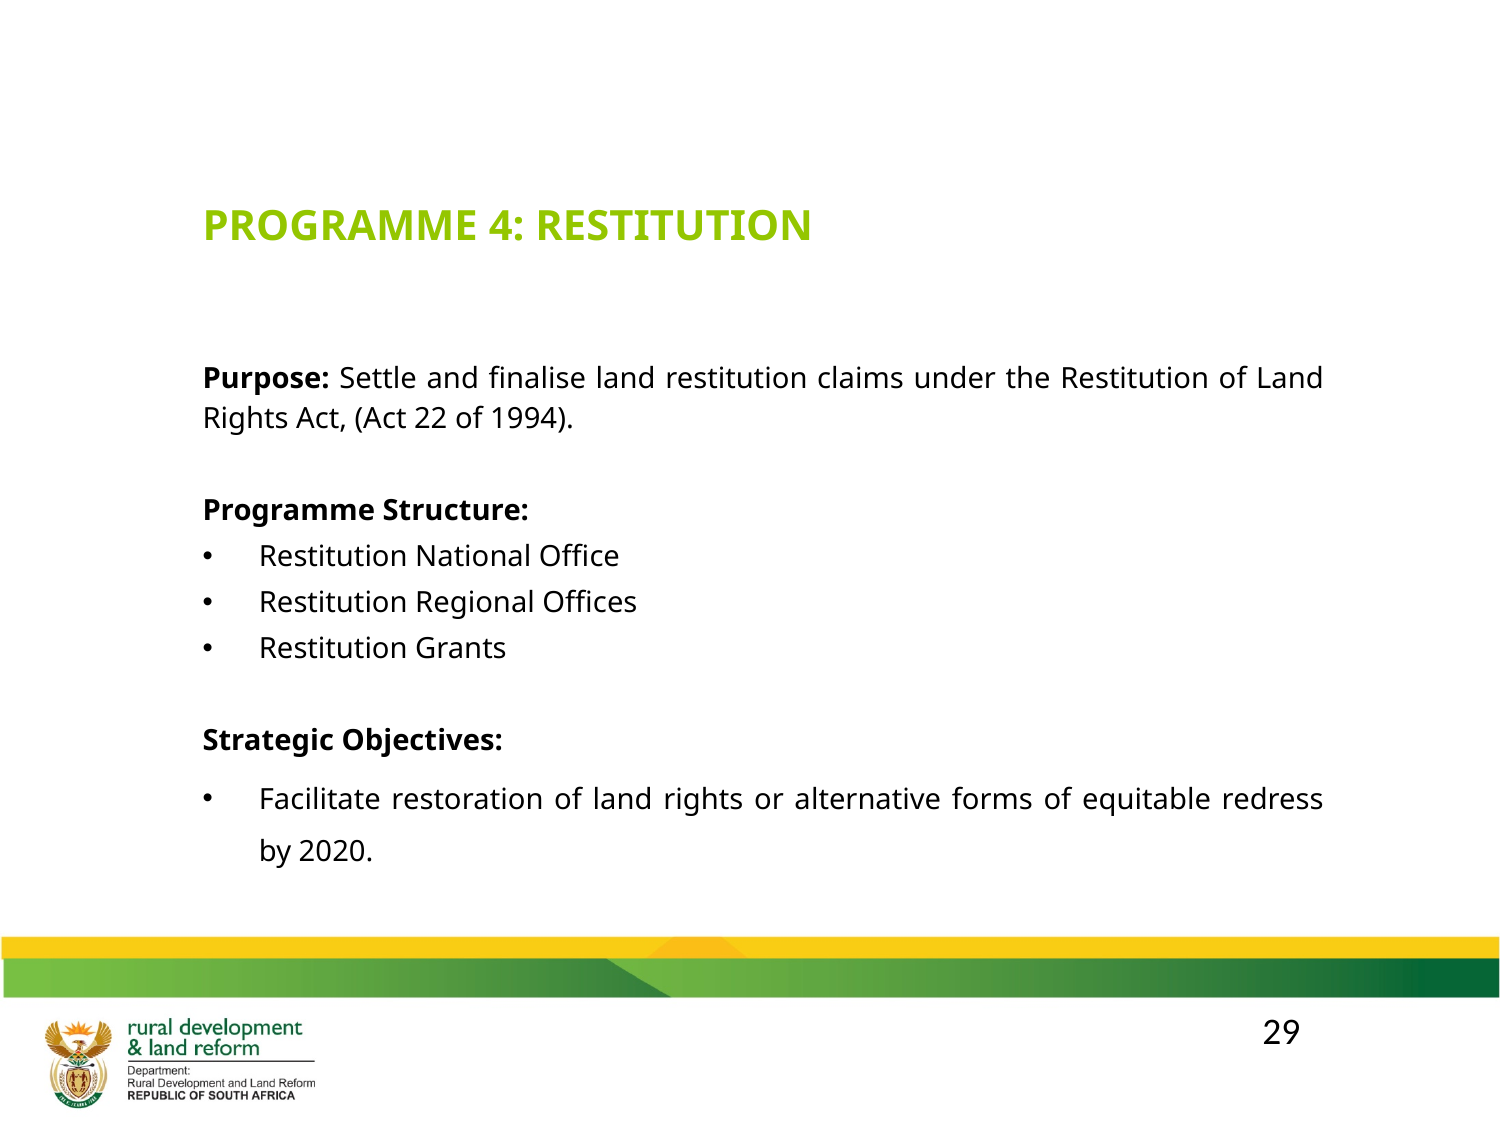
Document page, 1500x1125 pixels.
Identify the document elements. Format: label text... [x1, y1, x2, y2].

text_box PROGRAMME 4: RESTITUTION Purpose: Settle and finalise land restitution claims under the Restitution of Land Rights Act, (Act 22 of 1994). Programme Structure: Restitution National Office Restitution Regional Offices Restitution Grants Strategic Objectives: Facilitate restoration of land rights or alternative forms of equitable redress by 2020. [187, 62, 1340, 975]
text_box 29 [1237, 999, 1325, 1060]
picture [0, 909, 1500, 1125]
